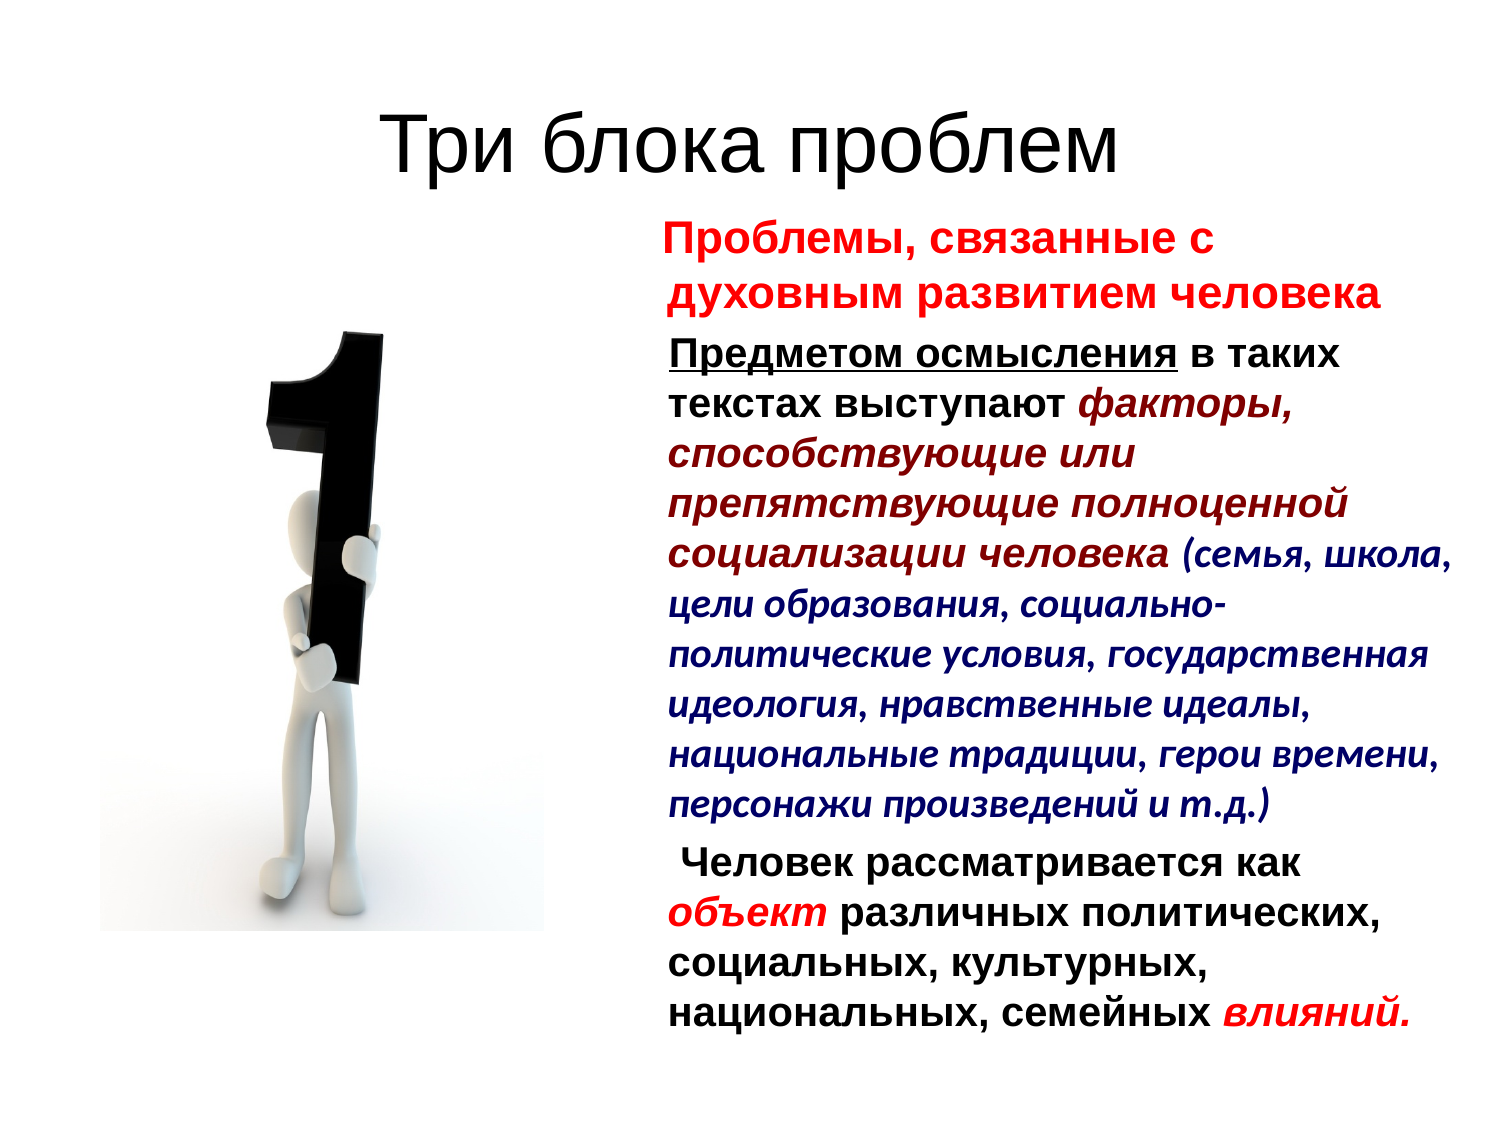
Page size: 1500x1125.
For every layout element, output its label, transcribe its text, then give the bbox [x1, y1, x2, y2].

list Проблемы, связанные с духовным развитием человека Предметом осмысления в таких текстах выступают факторы, способствующие или препятствующие полноценной социализации человека (семья, школа, цели образования, социально-политические условия, государственная идеология, нравственные идеалы, национальные традиции, герои времени, персонажи произведений и т.д.) Человек рассматривается как объект различных политических, социальных, культурных, национальных, семейных влияний. [596, 199, 1471, 1095]
title Три блока проблем [74, 44, 1426, 233]
picture [100, 314, 544, 932]
